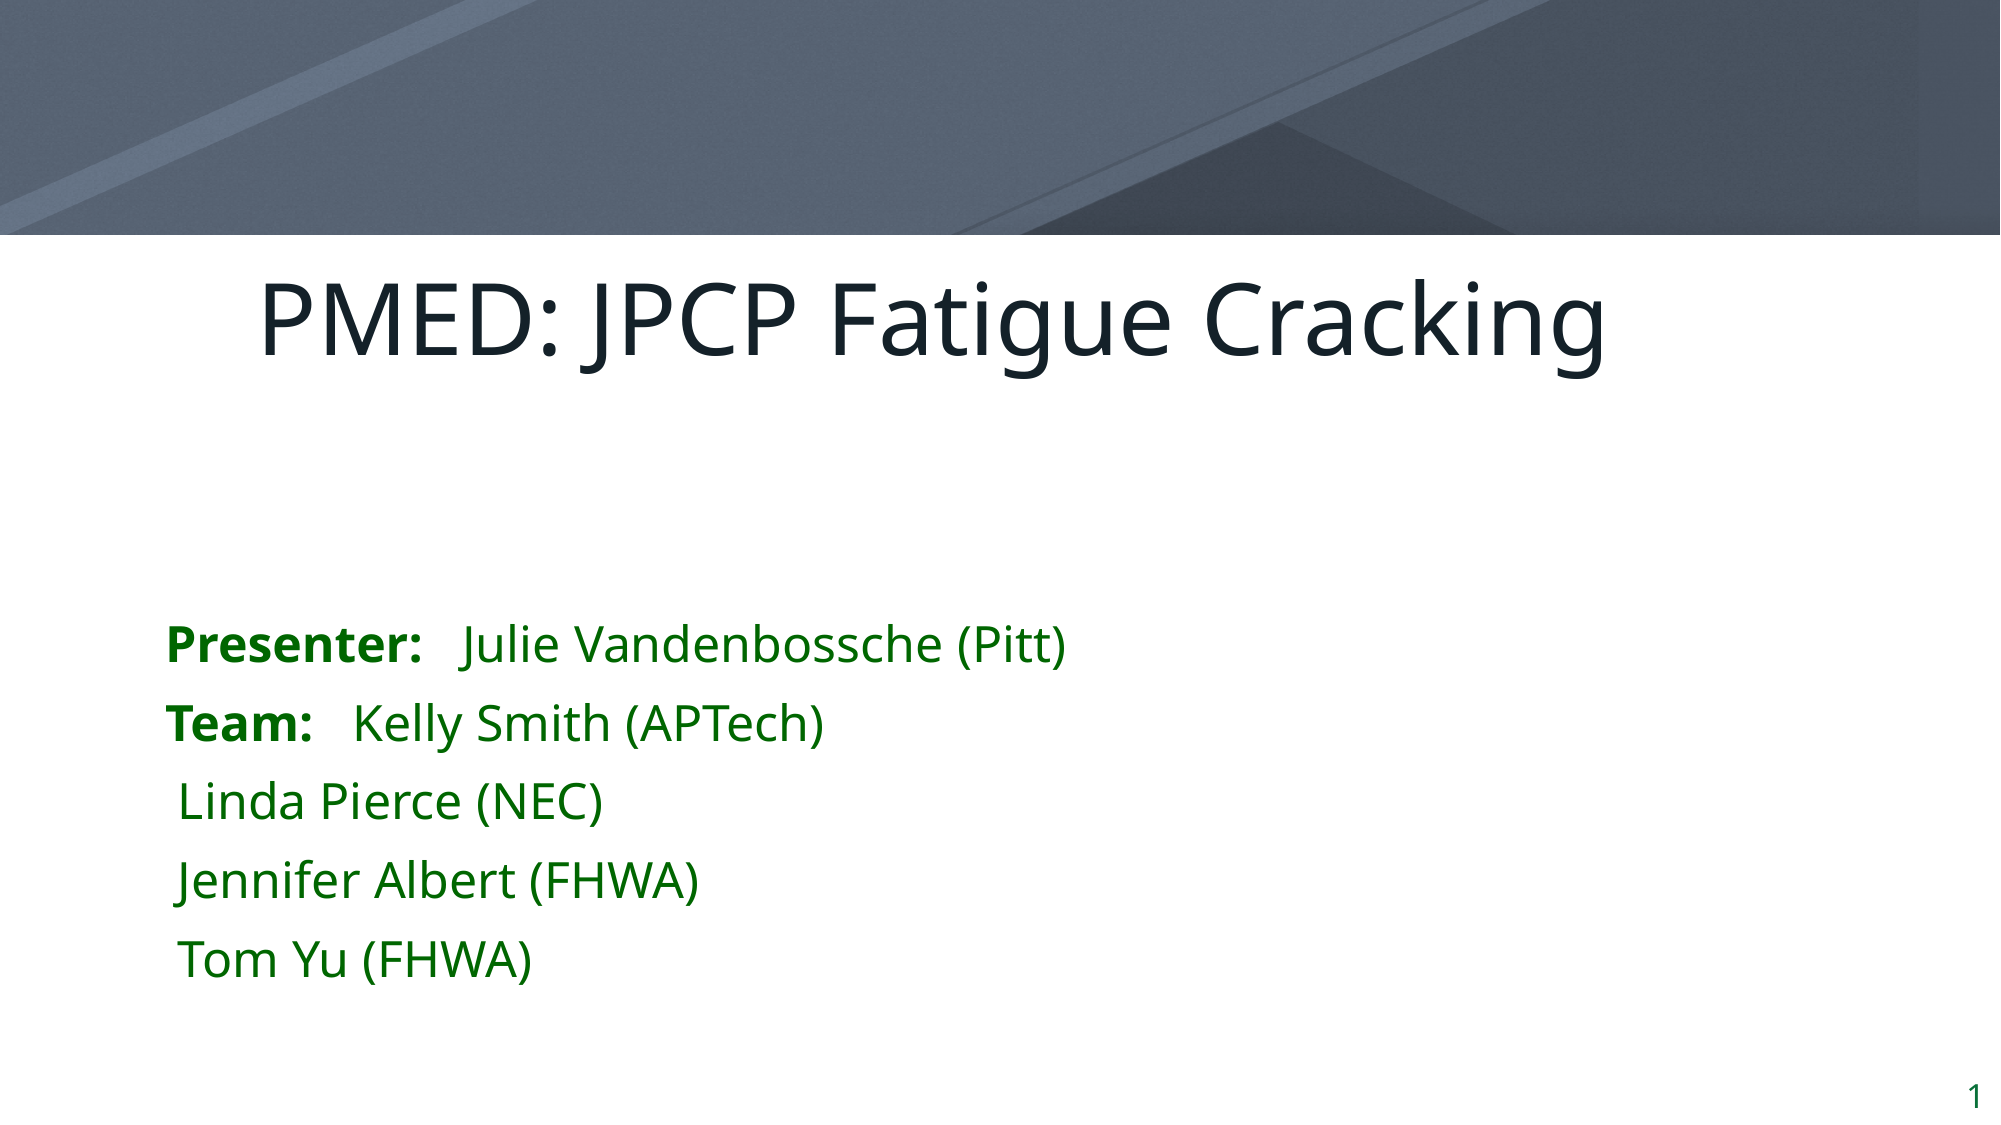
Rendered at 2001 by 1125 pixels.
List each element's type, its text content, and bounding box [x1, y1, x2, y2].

text_box Presenter: Julie Vandenbossche (Pitt) Team: Kelly Smith (APTech) Linda Pierce (NEC) Jennifer Albert (FHWA) Tom Yu (FHWA) [150, 424, 1900, 1125]
title PMED: JPCP Fatigue Cracking [212, 125, 1922, 613]
